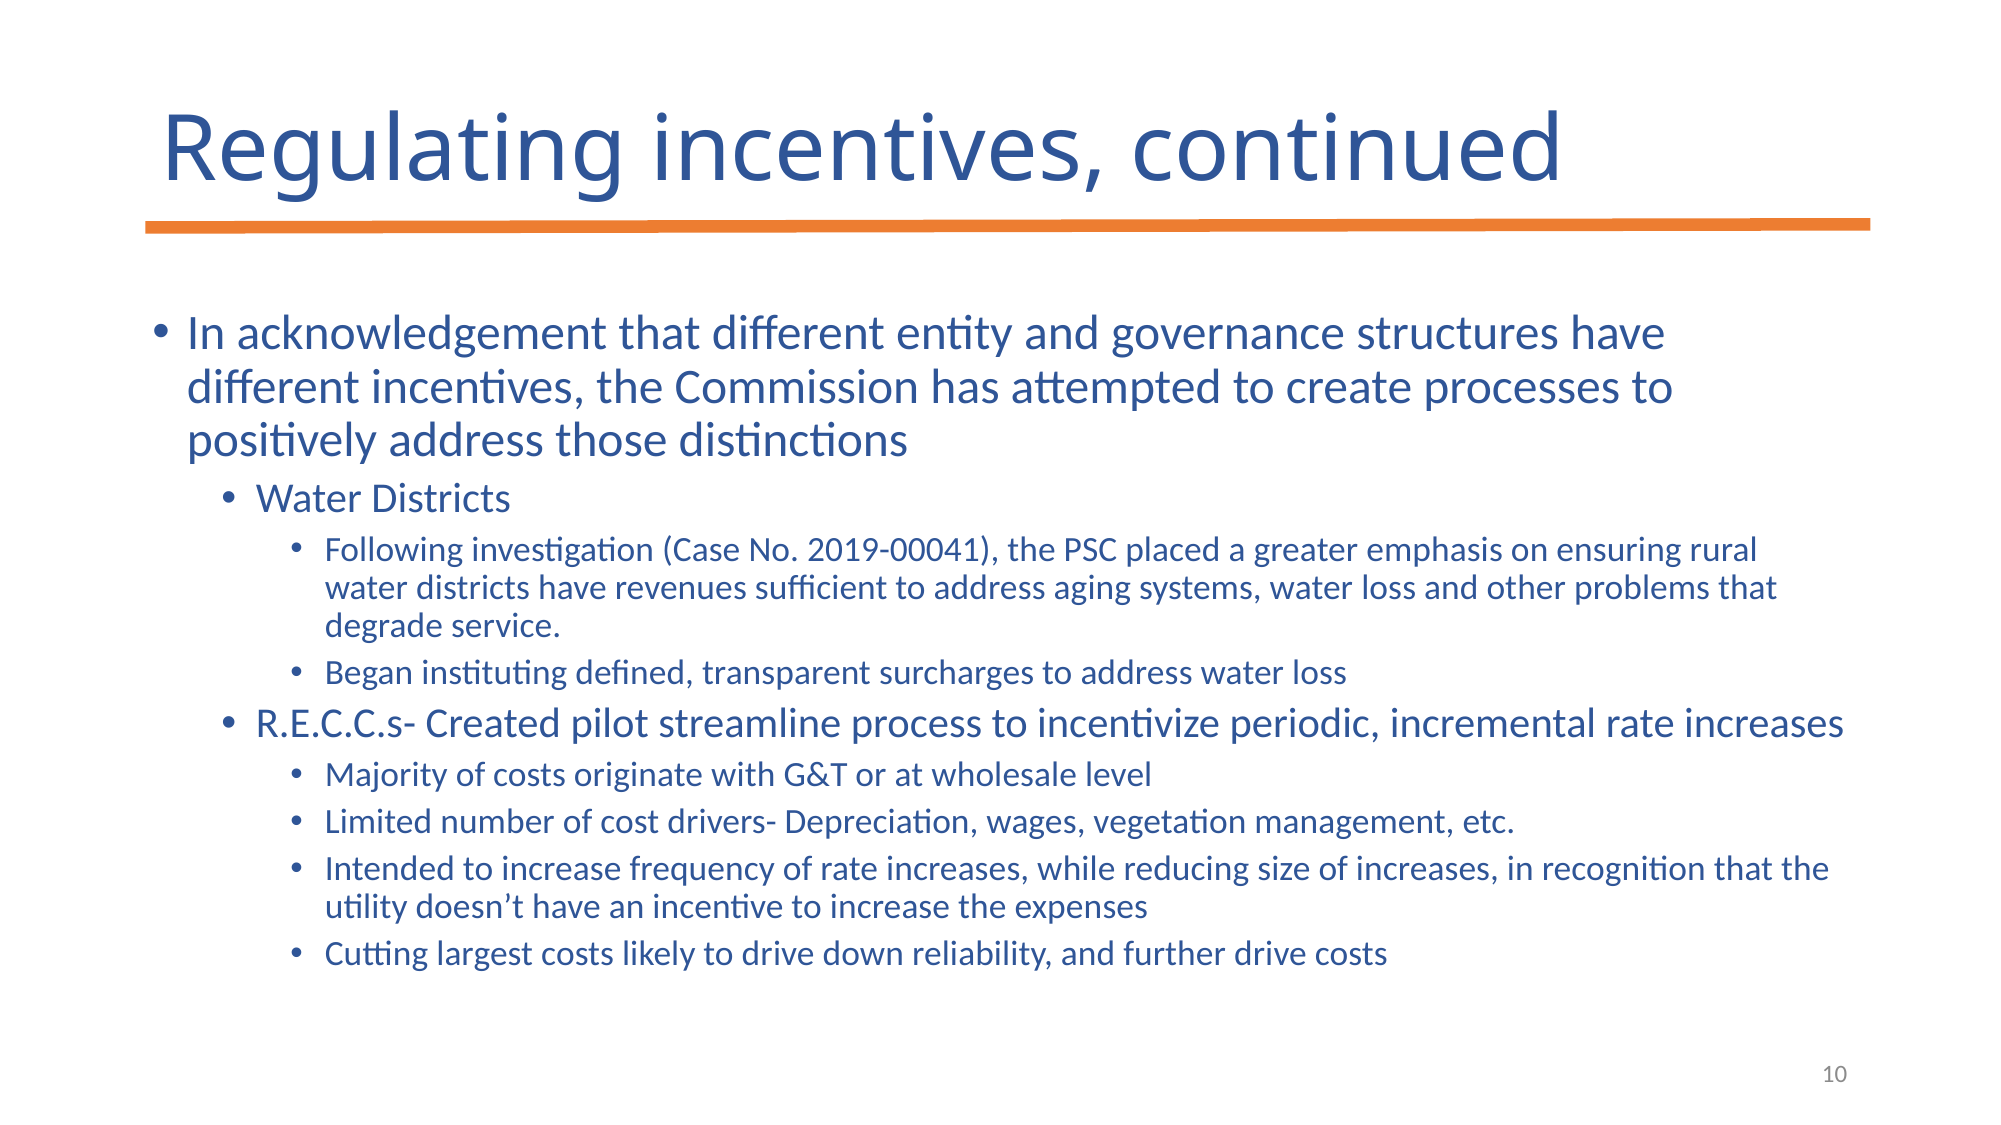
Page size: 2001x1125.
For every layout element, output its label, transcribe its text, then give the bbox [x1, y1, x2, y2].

slide_number 10 [1412, 1042, 1863, 1103]
list In acknowledgement that different entity and governance structures have different incentives, the Commission has attempted to create processes to positively address those distinctions Water Districts Following investigation (Case No. 2019-00041), the PSC placed a greater emphasis on ensuring rural water districts have revenues sufficient to address aging systems, water loss and other problems that degrade service. Began instituting defined, transparent surcharges to address water loss R.E.C.C.s- Created pilot streamline process to incentivize periodic, incremental rate increases Majority of costs originate with G&T or at wholesale level Limited number of cost drivers- Depreciation, wages, vegetation management, etc. Intended to increase frequency of rate increases, while reducing size of increases, in recognition that the utility doesn’t have an incentive to increase the expenses Cutting largest costs likely to drive down reliability, and further drive costs [137, 299, 1863, 1014]
title Regulating incentives, continued [145, 42, 1871, 260]
